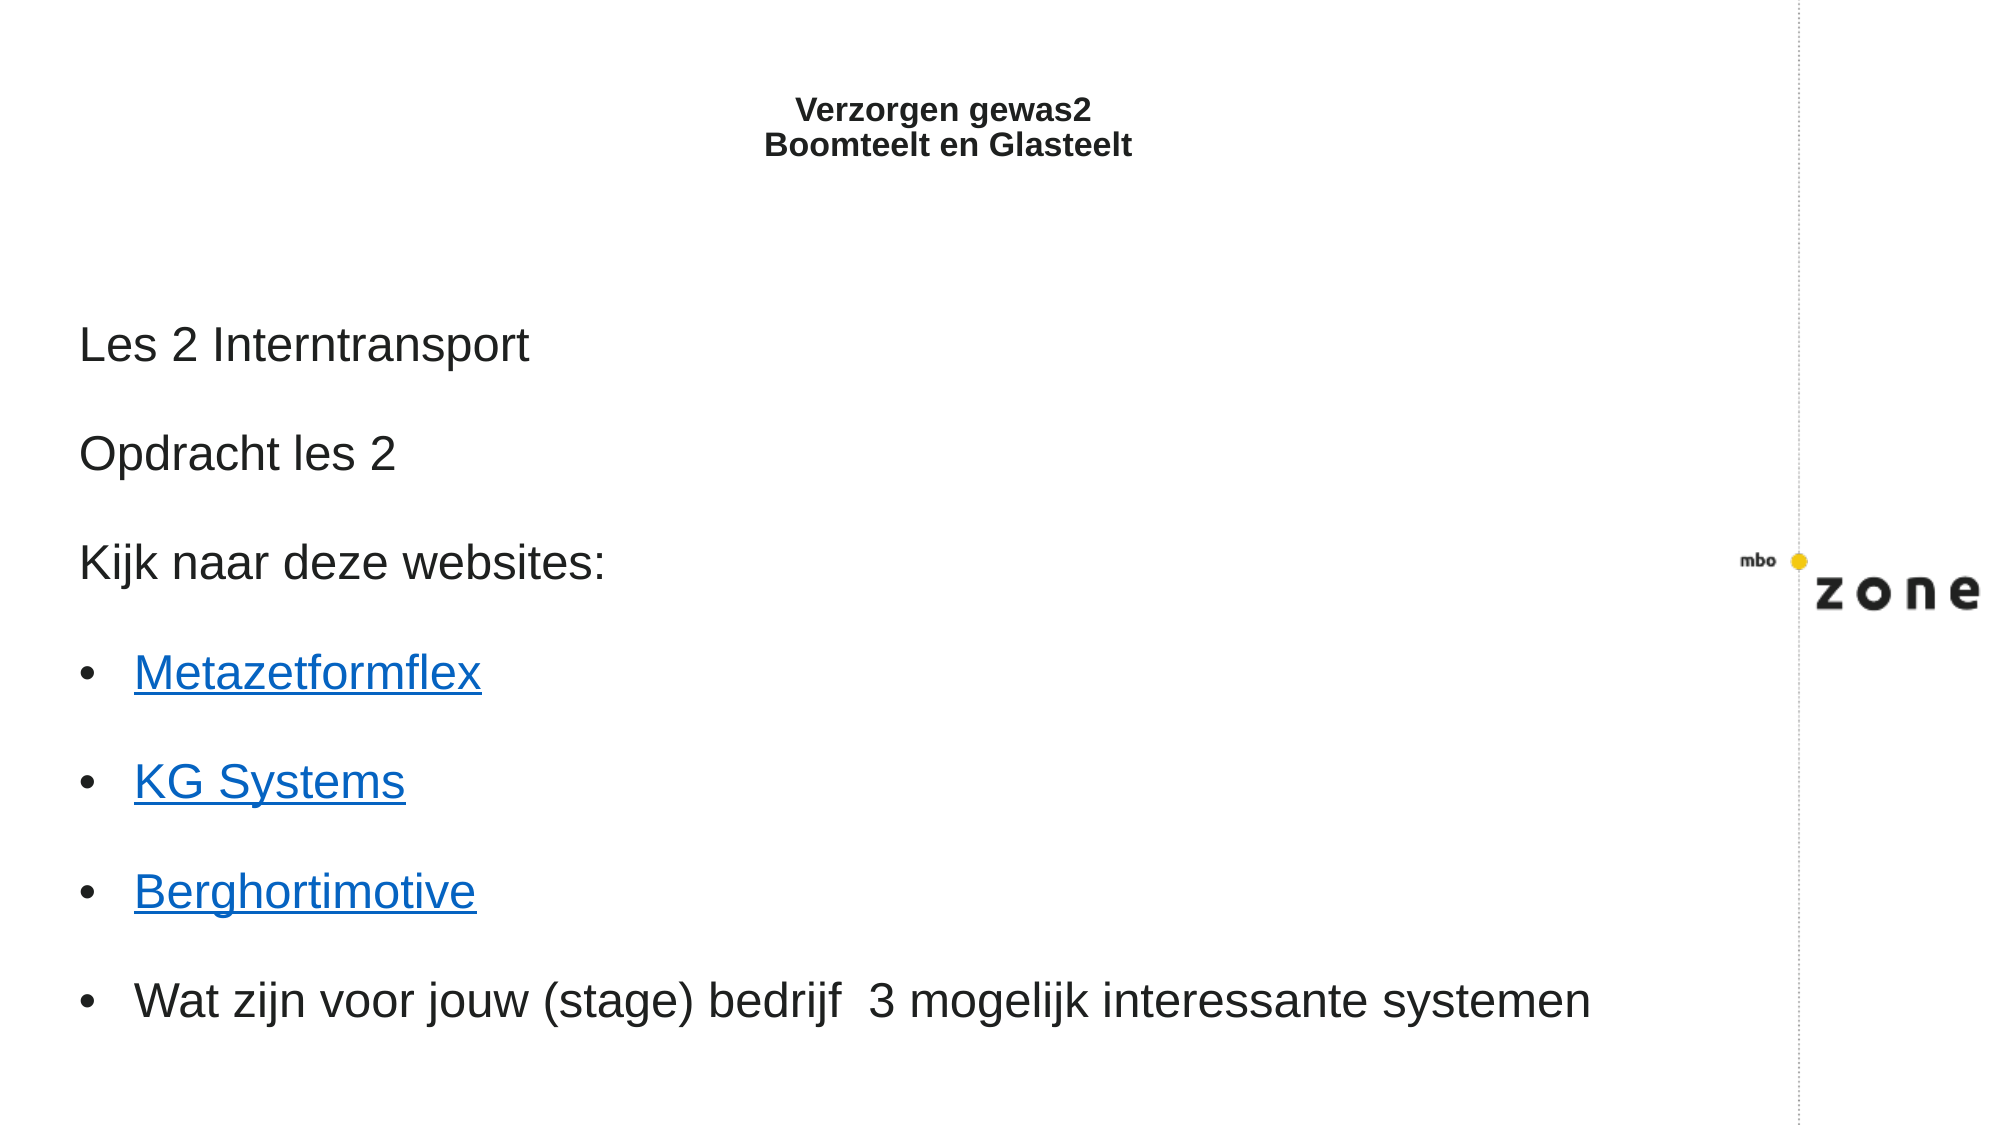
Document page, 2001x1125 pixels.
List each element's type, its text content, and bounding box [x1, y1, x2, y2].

picture [1596, 0, 2001, 1125]
list Les 2 Interntransport Opdracht les 2 Kijk naar deze websites: Metazetformflex KG Systems Berghortimotive Wat zijn voor jouw (stage) bedrijf 3 mogelijk interessante systemen [78, 316, 1922, 1031]
title Verzorgen gewas2 Boomteelt en Glasteelt [124, 94, 1774, 272]
